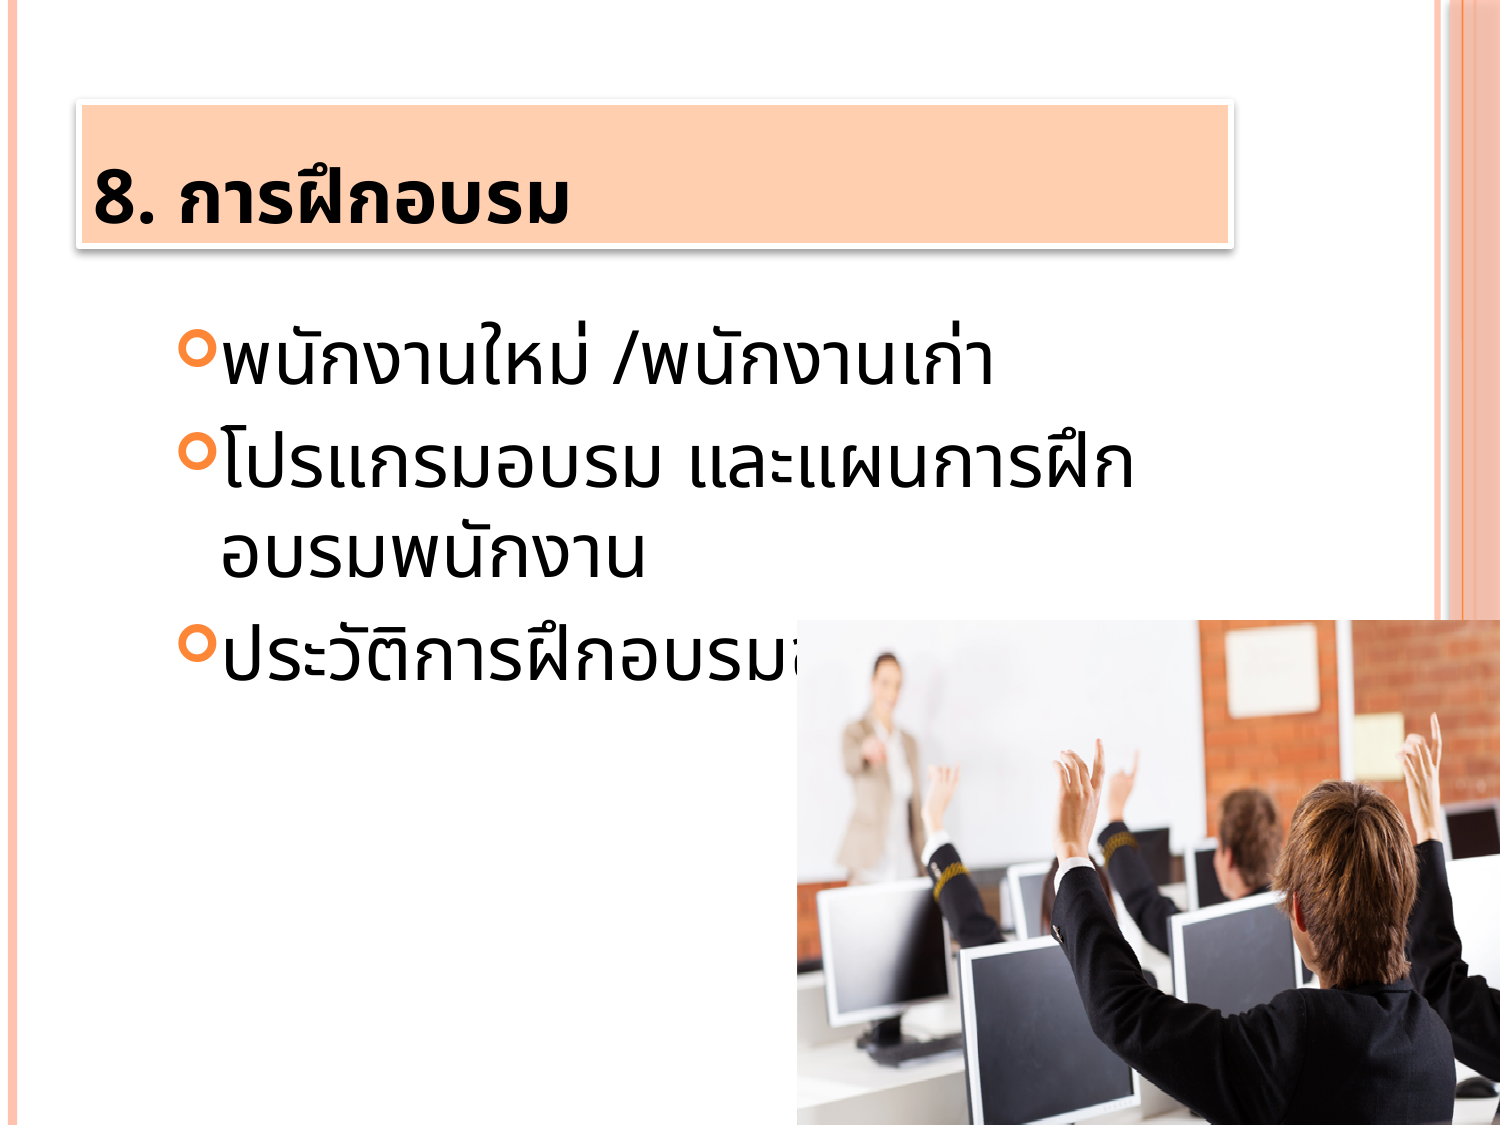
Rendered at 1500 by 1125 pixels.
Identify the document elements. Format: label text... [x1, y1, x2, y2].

title 8. การฝึกอบรม [76, 99, 1234, 249]
list พนักงานใหม่ /พนักงานเก่า โปรแกรมอบรม และแผนการฝึกอบรมพนักงาน ประวัติการฝึกอบรมของพนักงาน [159, 302, 1315, 993]
picture [796, 619, 1500, 1125]
